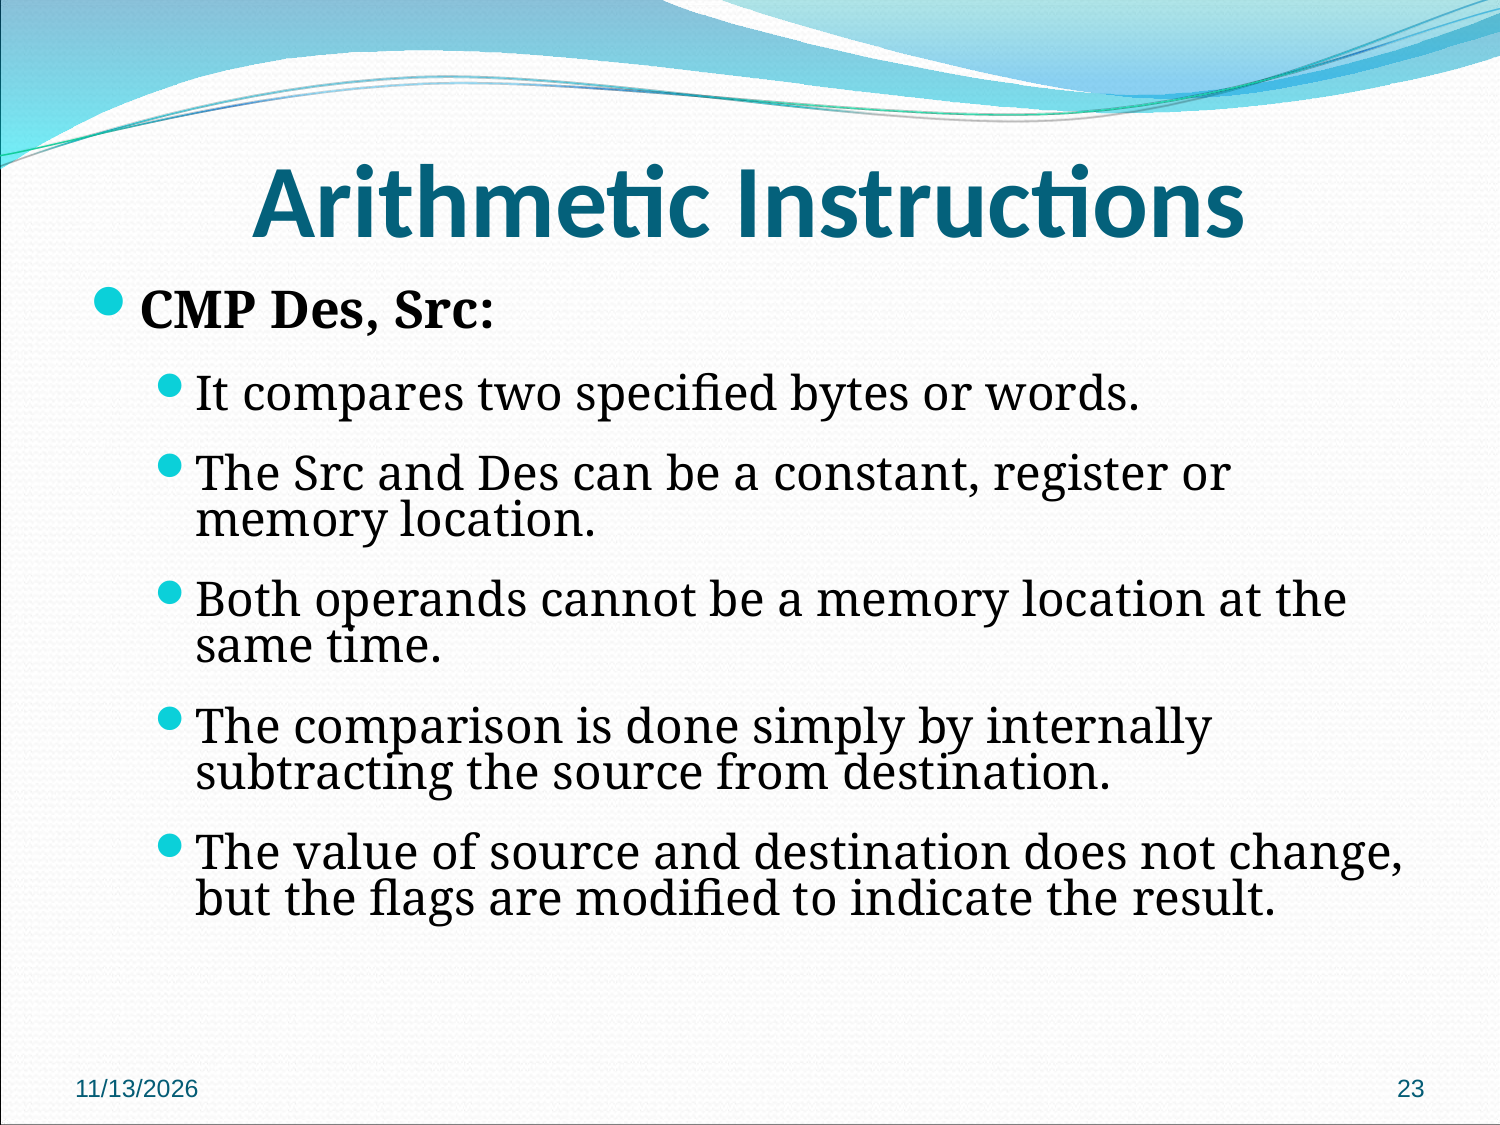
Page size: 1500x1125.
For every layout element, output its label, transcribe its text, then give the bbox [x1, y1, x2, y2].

text_box 23 [1299, 1042, 1425, 1103]
list CMP Des, Src: It compares two specified bytes or words. The Src and Des can be a constant, register or memory location. Both operands cannot be a memory location at the same time. The comparison is done simply by internally subtracting the source from destination. The value of source and destination does not change, but the flags are modified to indicate the result. [75, 281, 1425, 1038]
picture [0, 0, 1500, 1125]
title Arithmetic Instructions [75, 115, 1425, 258]
text_box 2018/9/27 [75, 1042, 425, 1103]
